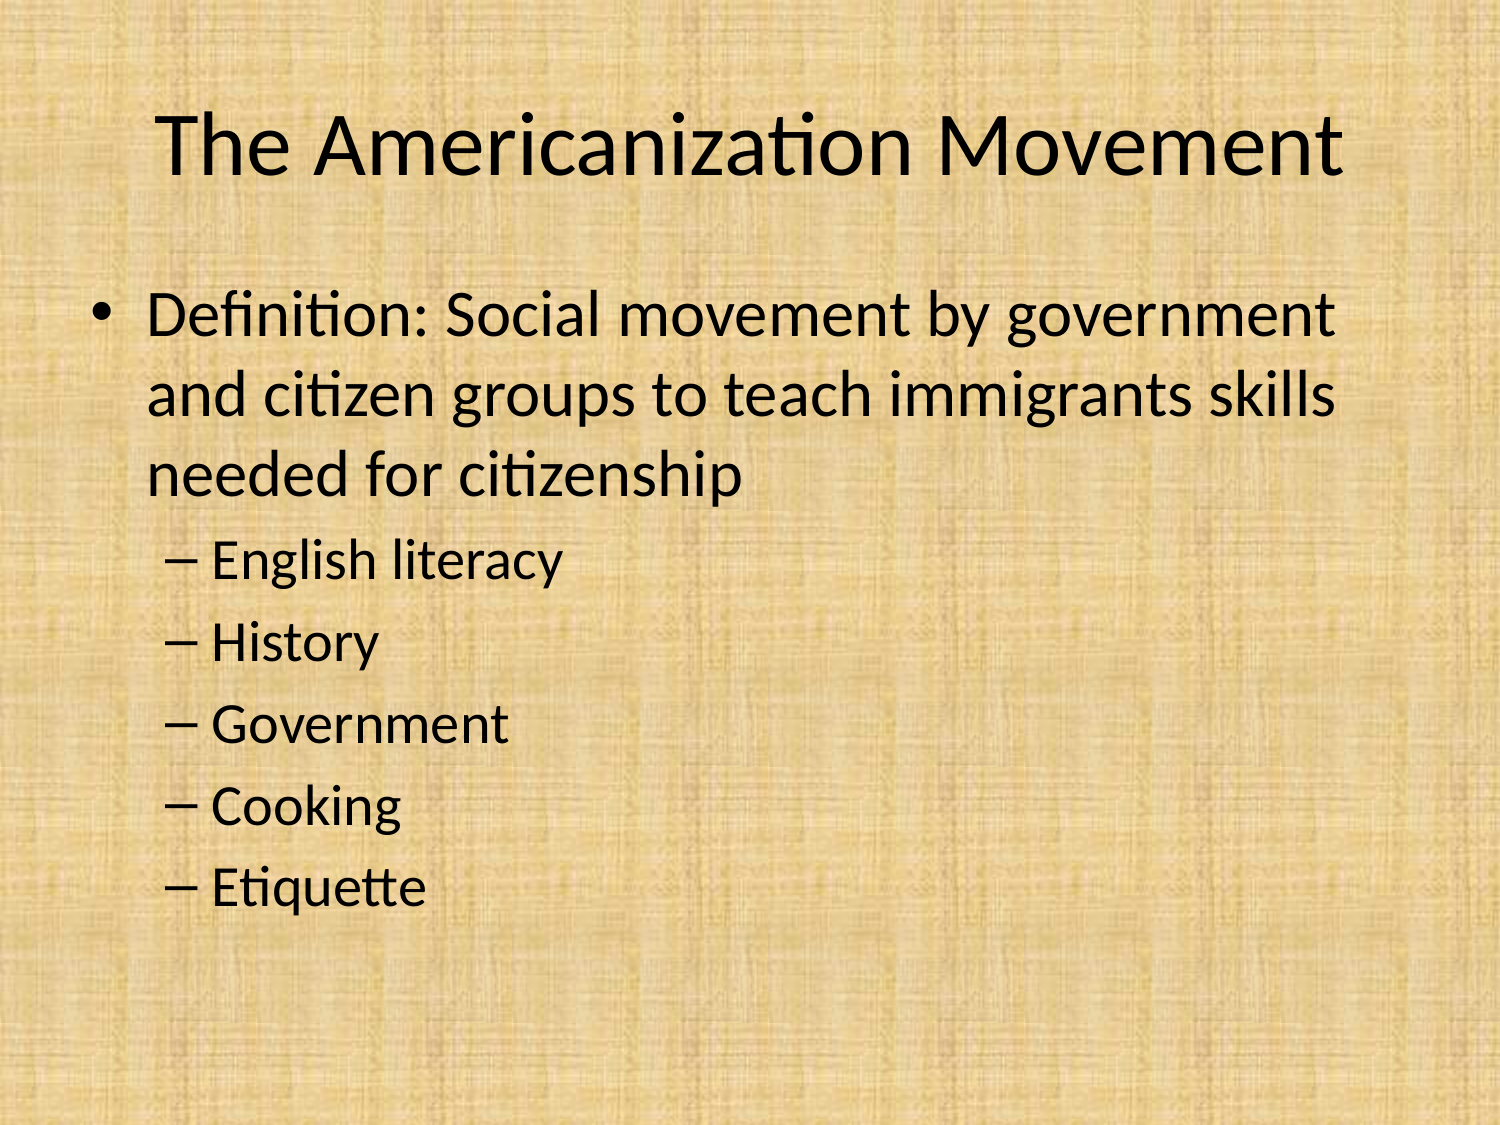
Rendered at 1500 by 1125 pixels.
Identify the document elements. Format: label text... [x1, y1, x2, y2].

title The Americanization Movement [75, 45, 1425, 233]
list Definition: Social movement by government and citizen groups to teach immigrants skills needed for citizenship English literacy History Government Cooking Etiquette [75, 262, 1425, 1005]
picture [0, 0, 1500, 1125]
